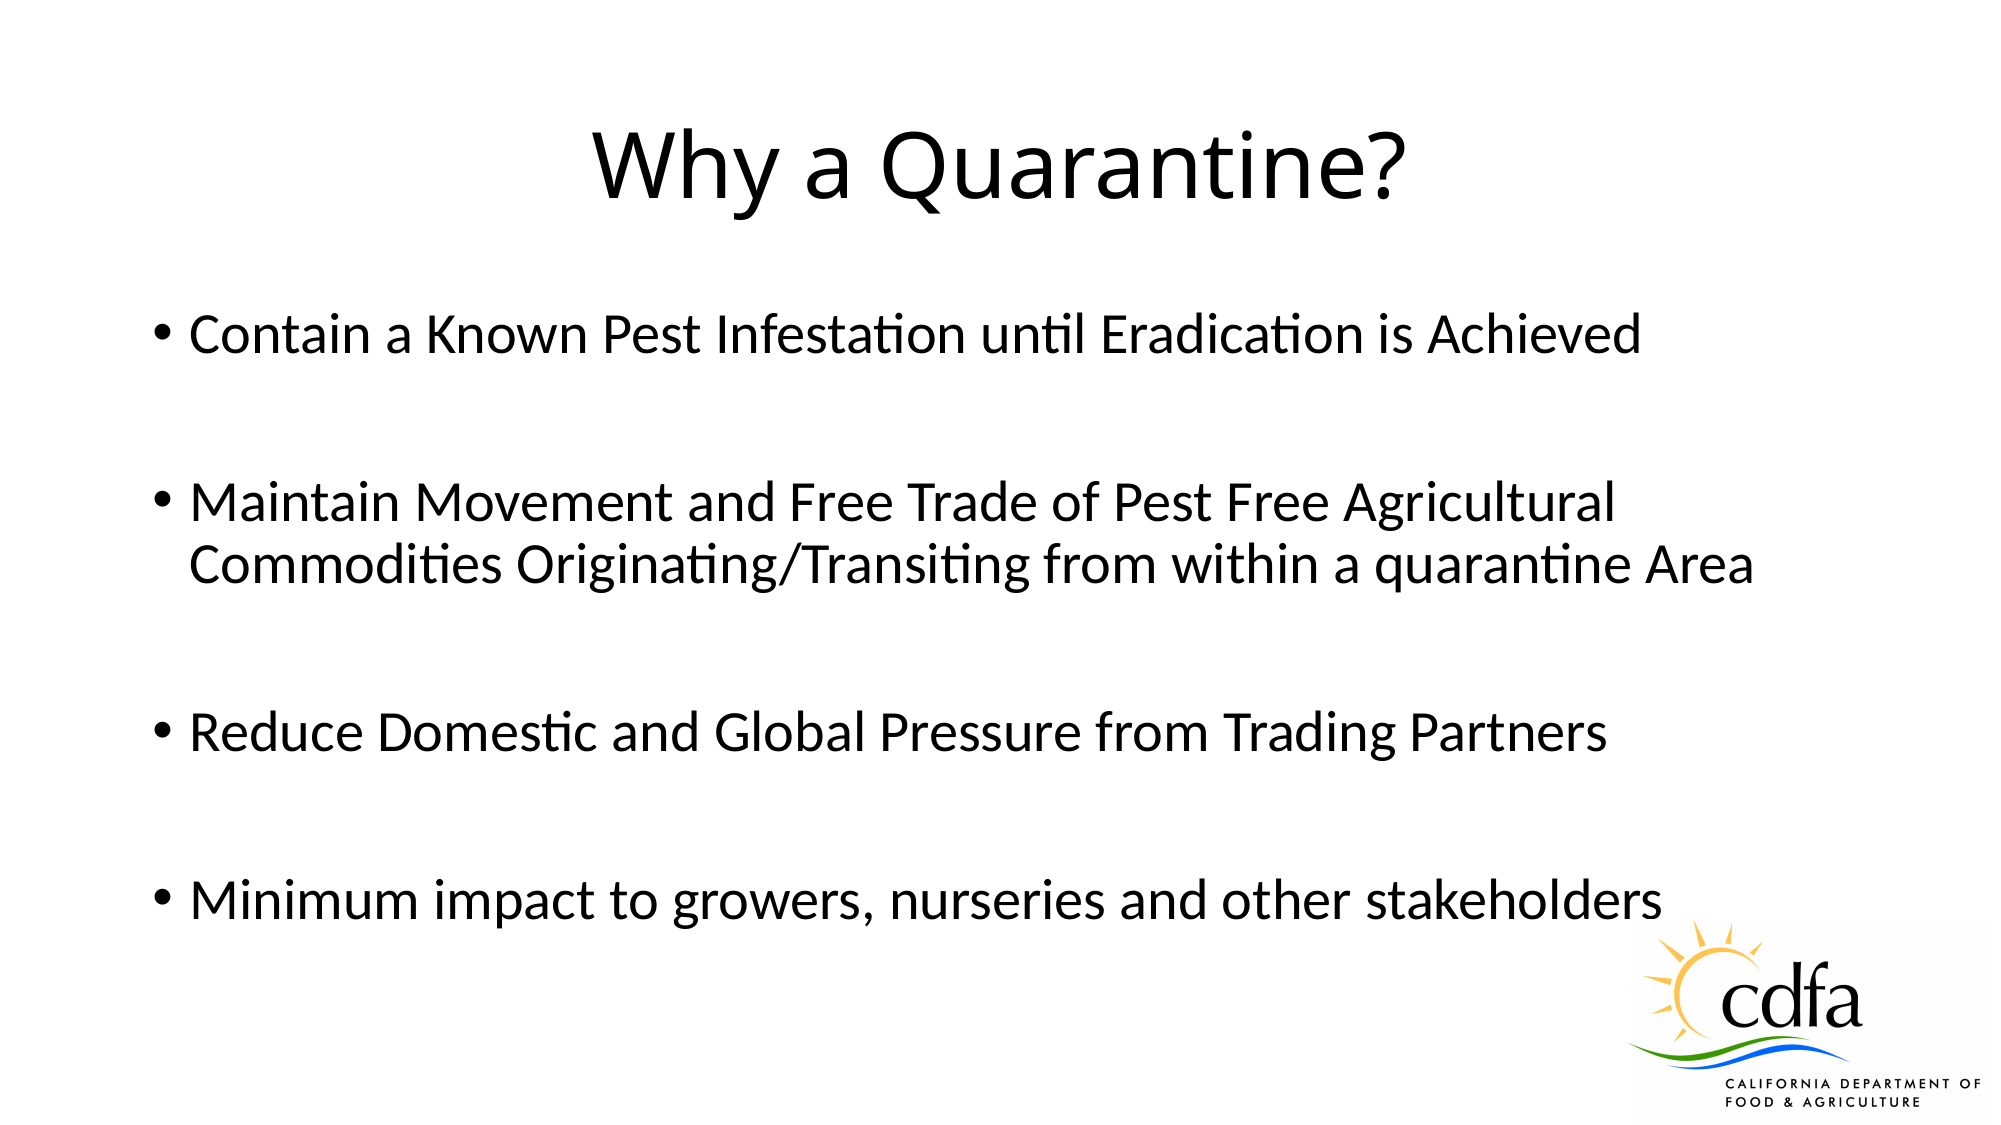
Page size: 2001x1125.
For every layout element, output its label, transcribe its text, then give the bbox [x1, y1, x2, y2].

list Contain a Known Pest Infestation until Eradication is Achieved Maintain Movement and Free Trade of Pest Free Agricultural Commodities Originating/Transiting from within a quarantine Area Reduce Domestic and Global Pressure from Trading Partners Minimum impact to growers, nurseries and other stakeholders [137, 295, 1863, 1010]
title Why a Quarantine? [137, 59, 1863, 278]
picture [1628, 919, 1990, 1125]
